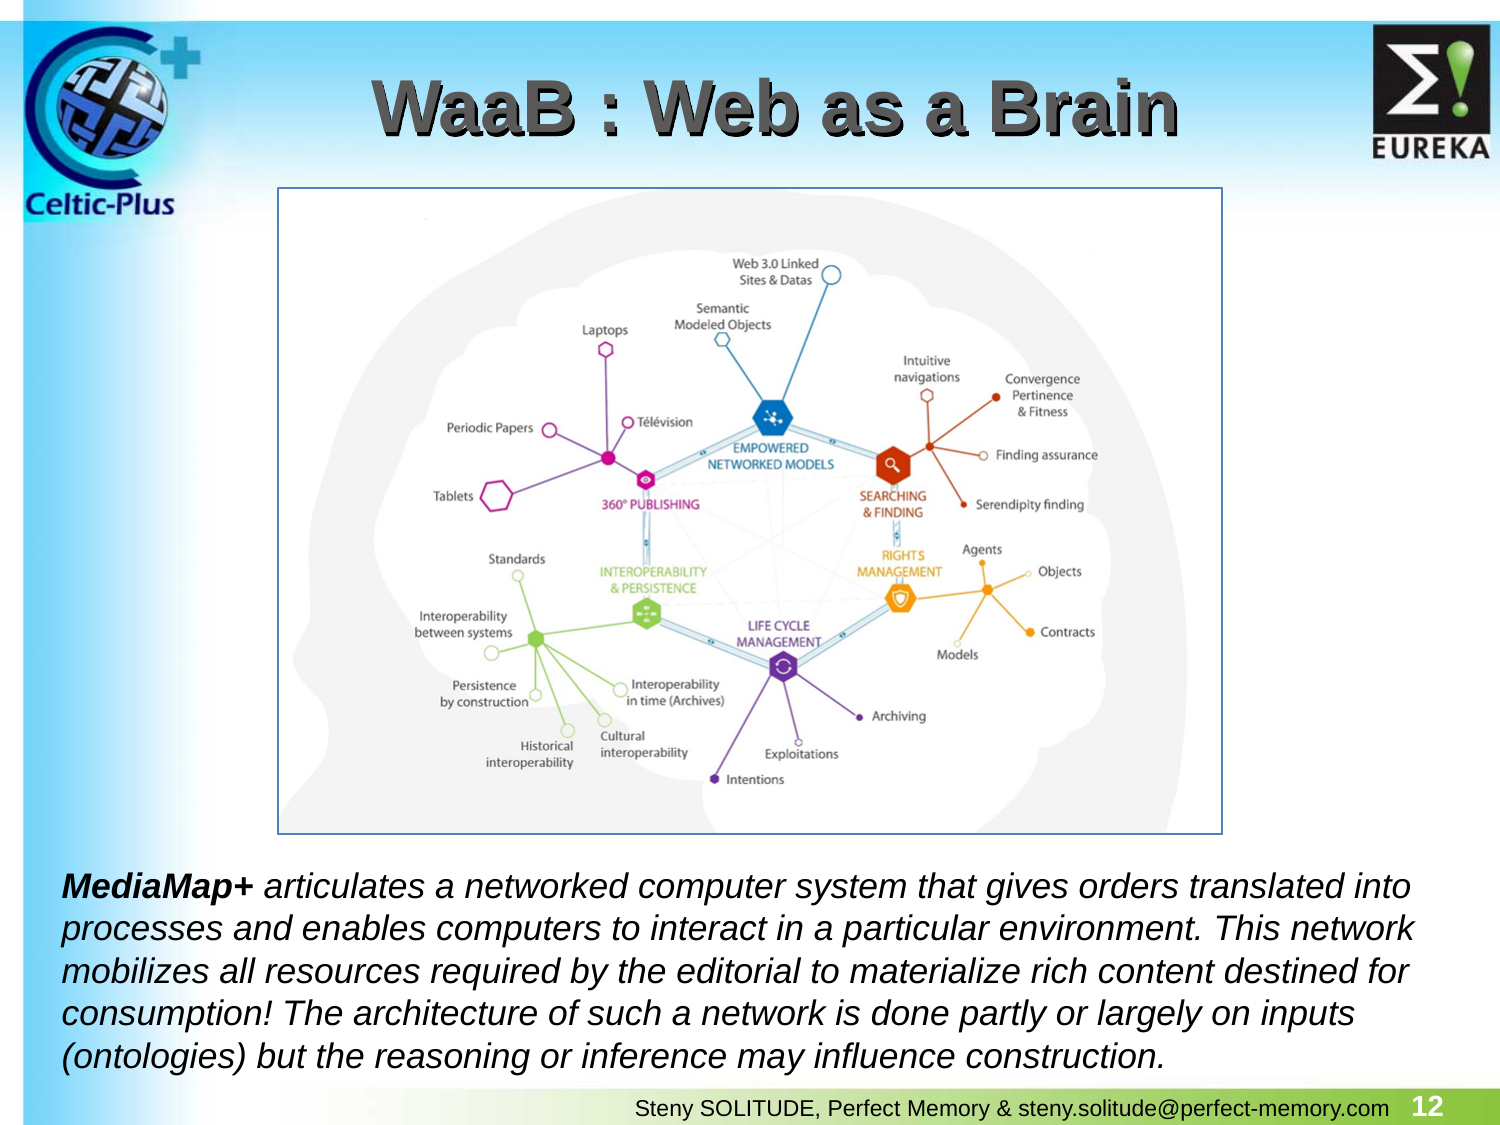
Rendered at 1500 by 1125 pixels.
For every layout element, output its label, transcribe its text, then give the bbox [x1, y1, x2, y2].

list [277, 187, 1223, 835]
text_box Steny SOLITUDE, Perfect Memory & steny.solitude@perfect-memory.com [620, 1086, 1412, 1125]
text_box MediaMap+ articulates a networked computer system that gives orders translated into processes and enables computers to interact in a particular environment. This network mobilizes all resources required by the editorial to materialize rich content destined for consumption! The architecture of such a network is done partly or largely on inputs (ontologies) but the reasoning or inference may influence construction. [46, 855, 1465, 1083]
title WaaB : Web as a Brain [100, 31, 1451, 174]
picture [0, 0, 1500, 1125]
slide_number 12 [1222, 1083, 1459, 1094]
